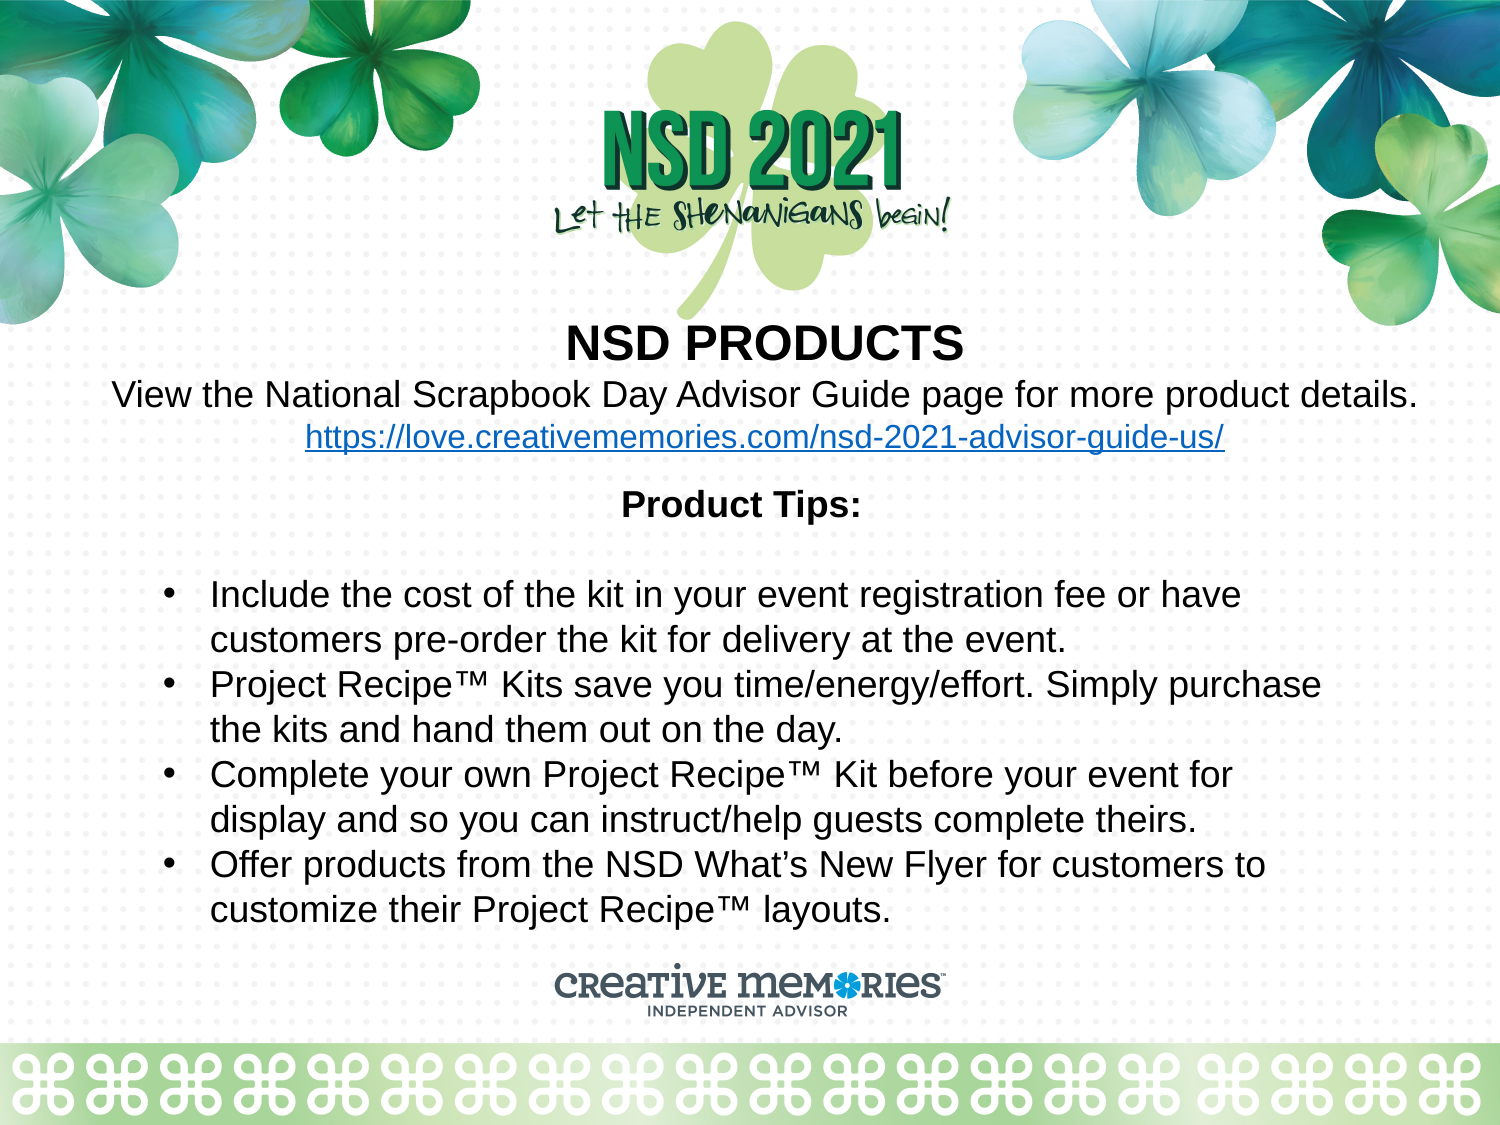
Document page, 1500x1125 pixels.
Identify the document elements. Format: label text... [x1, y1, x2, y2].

text_box Product Tips: Include the cost of the kit in your event registration fee or have customers pre-order the kit for delivery at the event. Project Recipe™ Kits save you time/energy/effort. Simply purchase the kits and hand them out on the day. Complete your own Project Recipe™ Kit before your event for display and so you can instruct/help guests complete theirs. Offer products from the NSD What’s New Flyer for customers to customize their Project Recipe™ layouts. [147, 472, 1346, 767]
picture [0, 0, 1500, 1125]
text_box NSD PRODUCTS View the National Scrapbook Day Advisor Guide page for more product details. https://love.creativememories.com/nsd-2021-advisor-guide-us/ [87, 302, 1443, 363]
